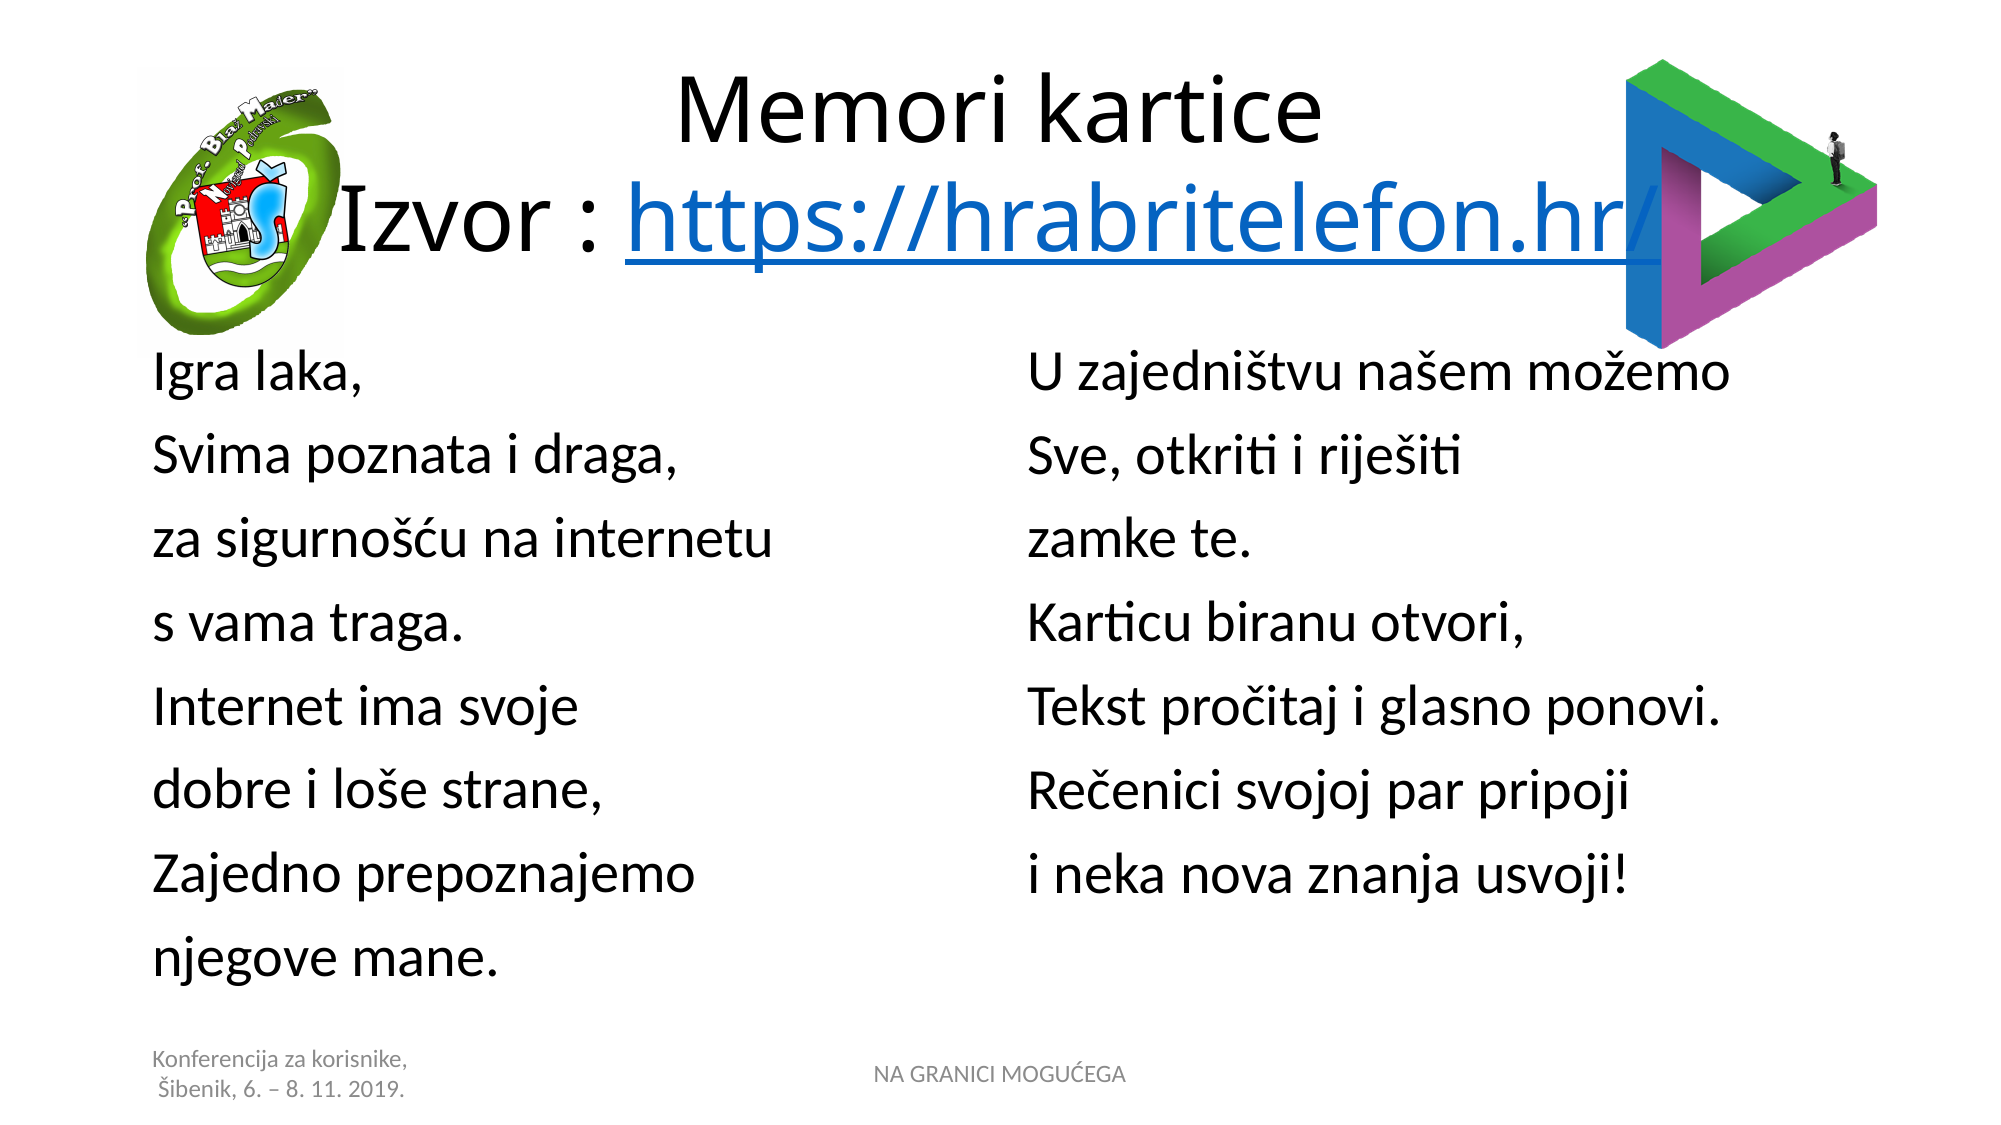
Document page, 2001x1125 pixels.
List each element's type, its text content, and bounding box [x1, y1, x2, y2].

list U zajedništvu našem možemo Sve, otkriti i riješiti zamke te. Karticu biranu otvori, Tekst pročitaj i glasno ponovi. Rečenici svojoj par pripoji i neka nova znanja usvoji! [1012, 332, 1863, 1014]
picture [1606, 59, 1896, 349]
title Memori kartice Izvor : https://hrabritelefon.hr/ [137, 59, 1863, 278]
picture [137, 278, 344, 332]
footer NA GRANICI MOGUĆEGA [662, 1042, 1338, 1103]
slide_number Konferencija za korisnike, Šibenik, 6. – 8. 11. 2019. [137, 1042, 588, 1103]
list Igra laka, Svima poznata i draga, za sigurnošću na internetu s vama traga. Internet ima svoje dobre i loše strane, Zajedno prepoznajemo njegove mane. [137, 332, 988, 1014]
